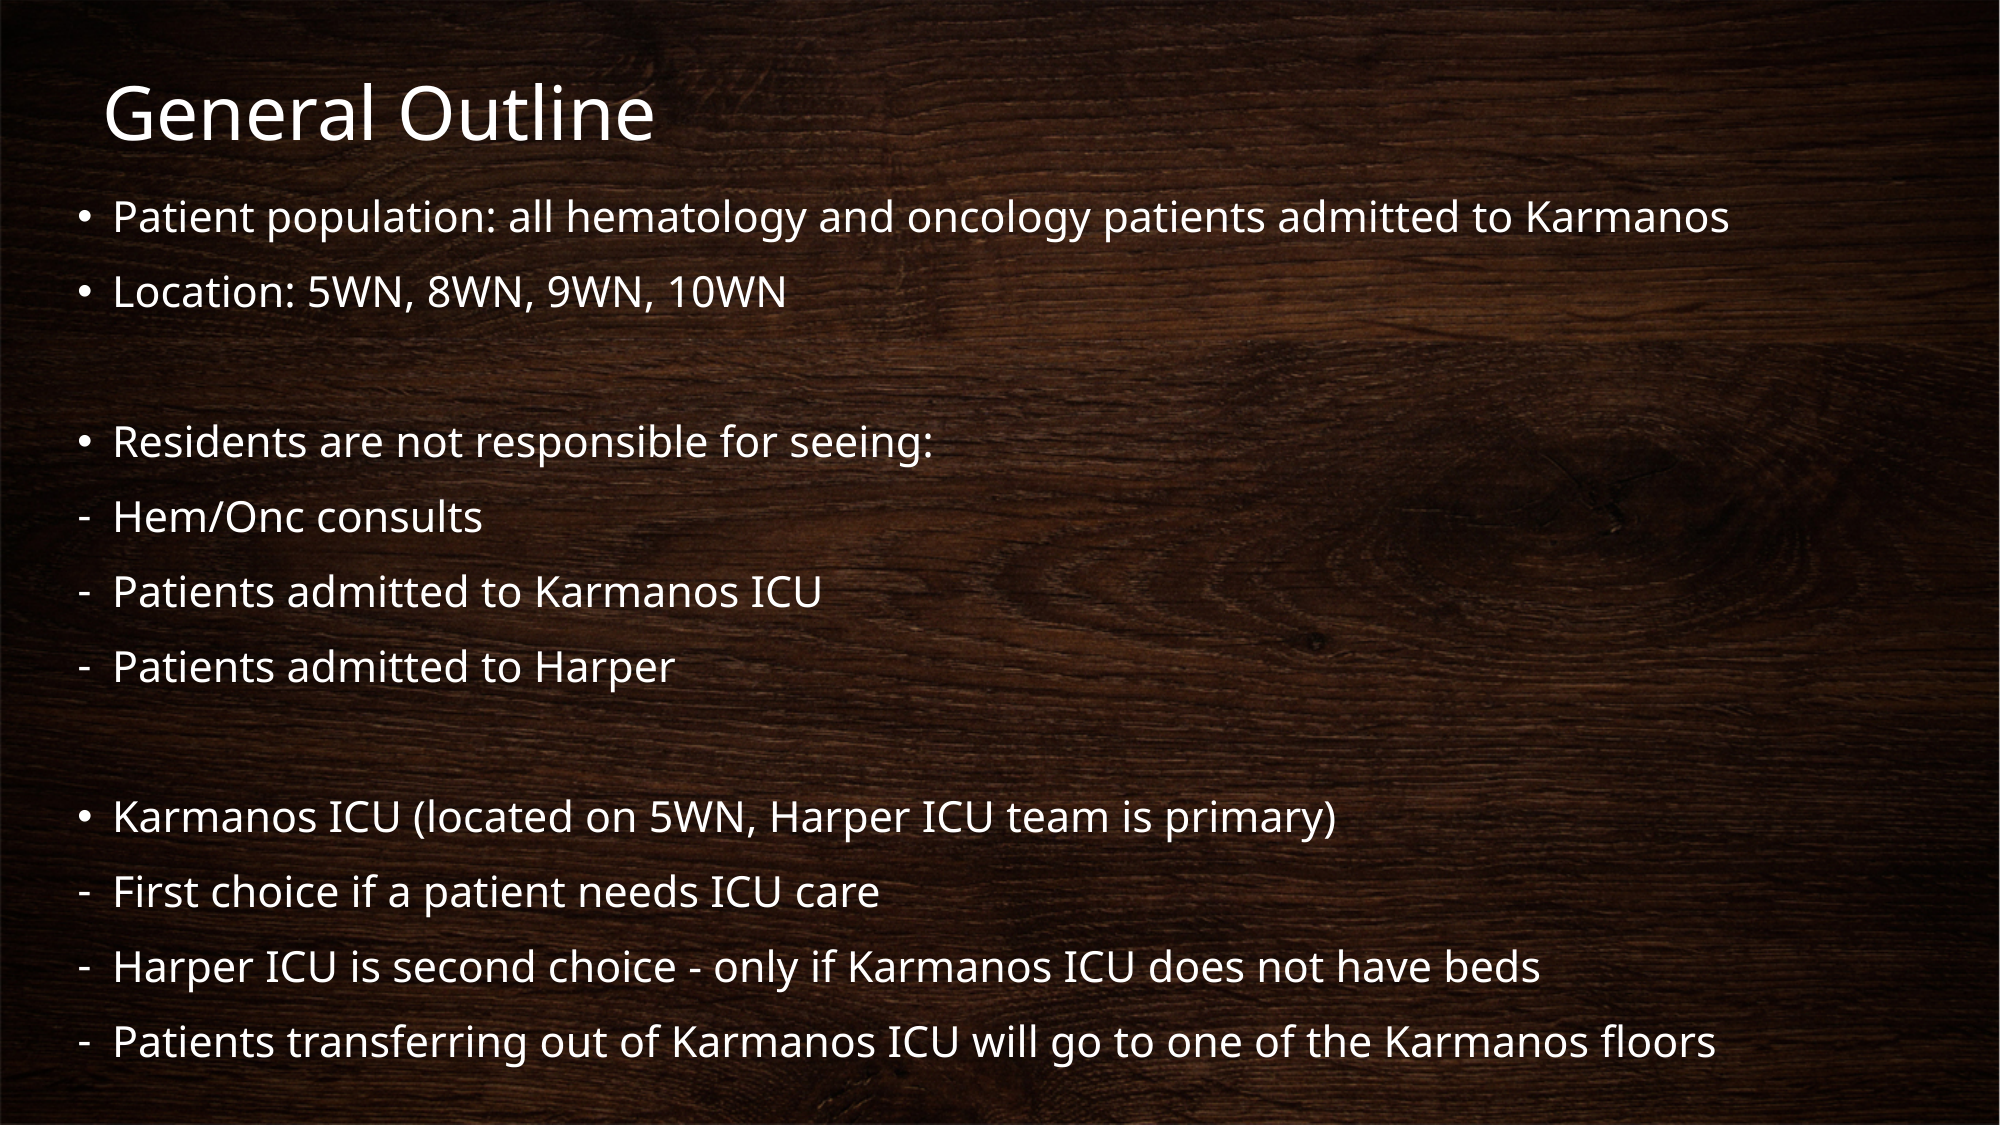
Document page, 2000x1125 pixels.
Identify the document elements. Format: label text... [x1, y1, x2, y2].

list Patient population: all hematology and oncology patients admitted to Karmanos Location: 5WN, 8WN, 9WN, 10WN Residents are not responsible for seeing: Hem/Onc consults Patients admitted to Karmanos ICU Patients admitted to Harper Karmanos ICU (located on 5WN, Harper ICU team is primary) First choice if a patient needs ICU care Harper ICU is second choice - only if Karmanos ICU does not have beds Patients transferring out of Karmanos ICU will go to one of the Karmanos floors [62, 187, 1975, 1075]
title General Outline [87, 62, 1950, 163]
picture [0, 0, 2000, 1125]
